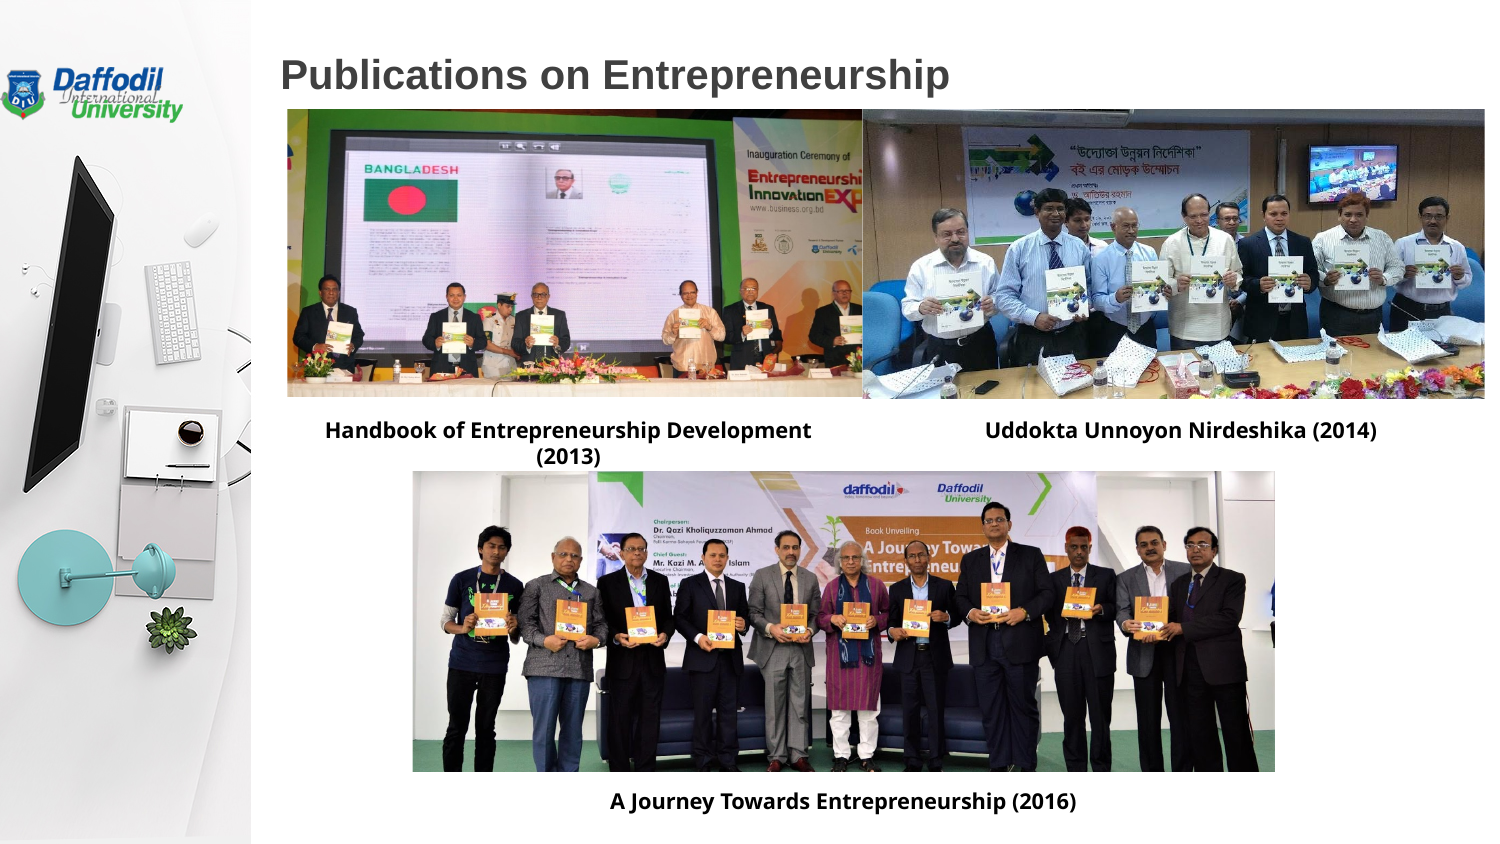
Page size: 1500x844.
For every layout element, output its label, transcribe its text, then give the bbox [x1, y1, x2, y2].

text_box Handbook of Entrepreneurship Development (2013) [274, 409, 863, 477]
text_box Uddokta Unnoyon Nirdeshika (2014) [887, 409, 1475, 451]
text_box A Journey Towards Entrepreneurship (2016) [549, 781, 1138, 822]
picture [0, 0, 1500, 844]
title Publications on Entrepreneurship [265, 0, 1500, 146]
